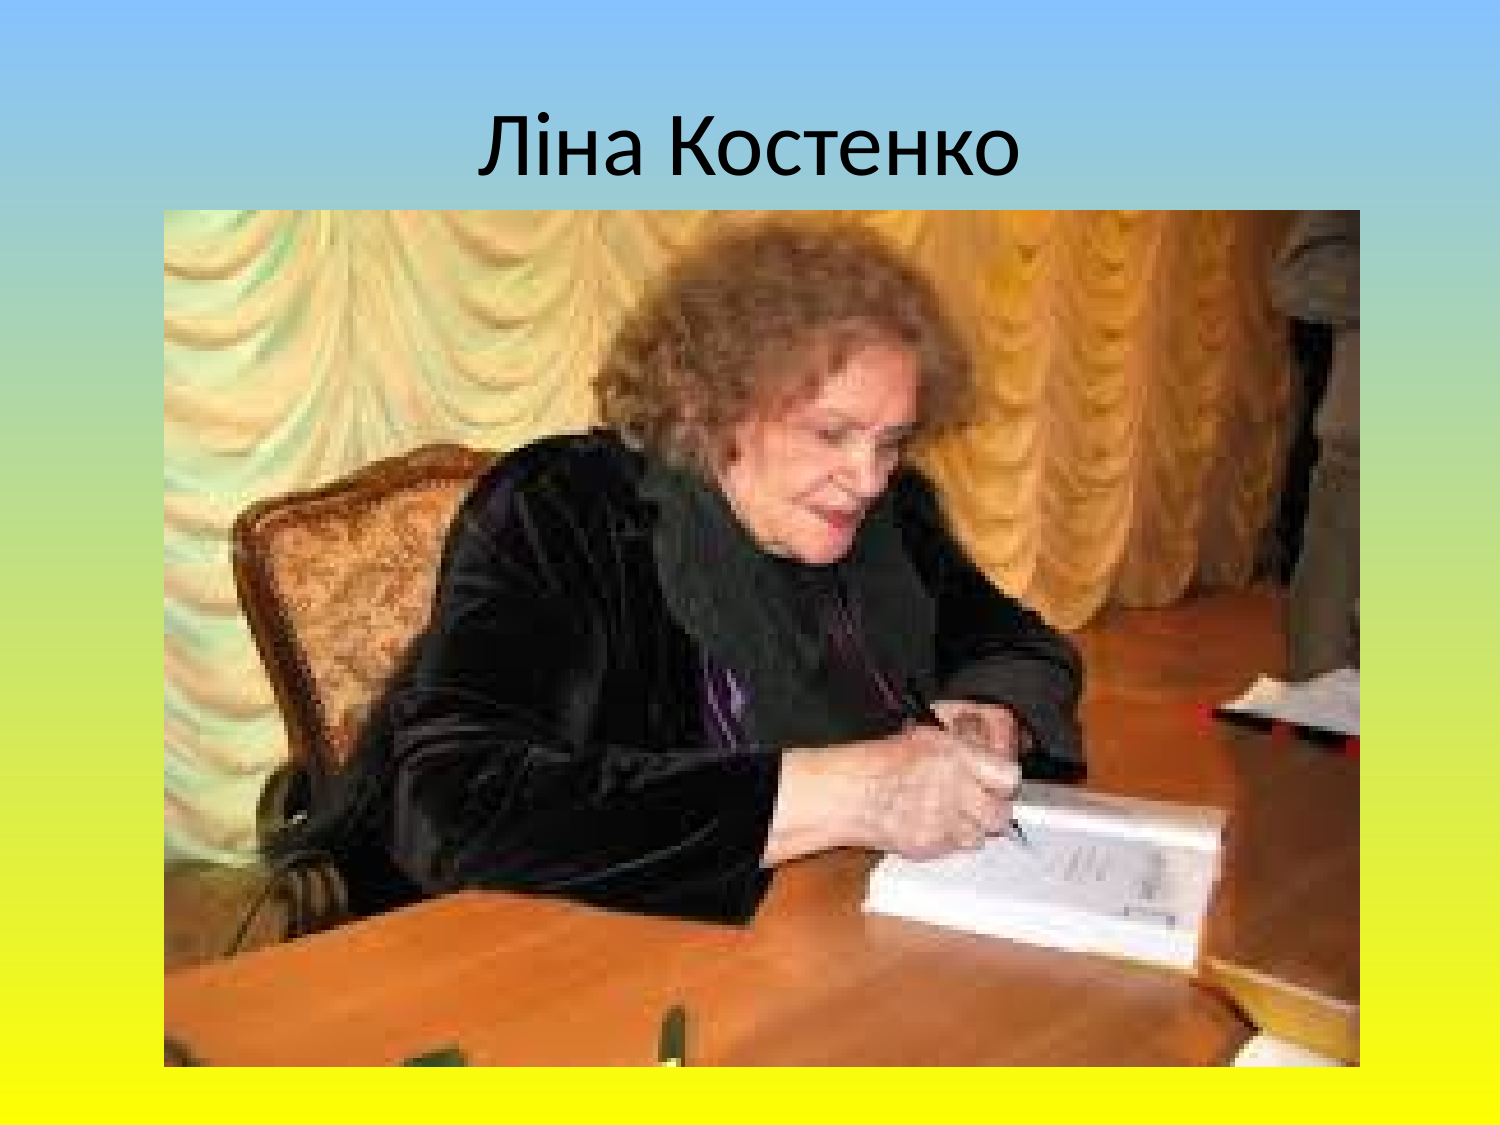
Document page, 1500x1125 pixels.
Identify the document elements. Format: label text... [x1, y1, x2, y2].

title Ліна Костенко [75, 45, 1425, 233]
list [163, 210, 1360, 1067]
